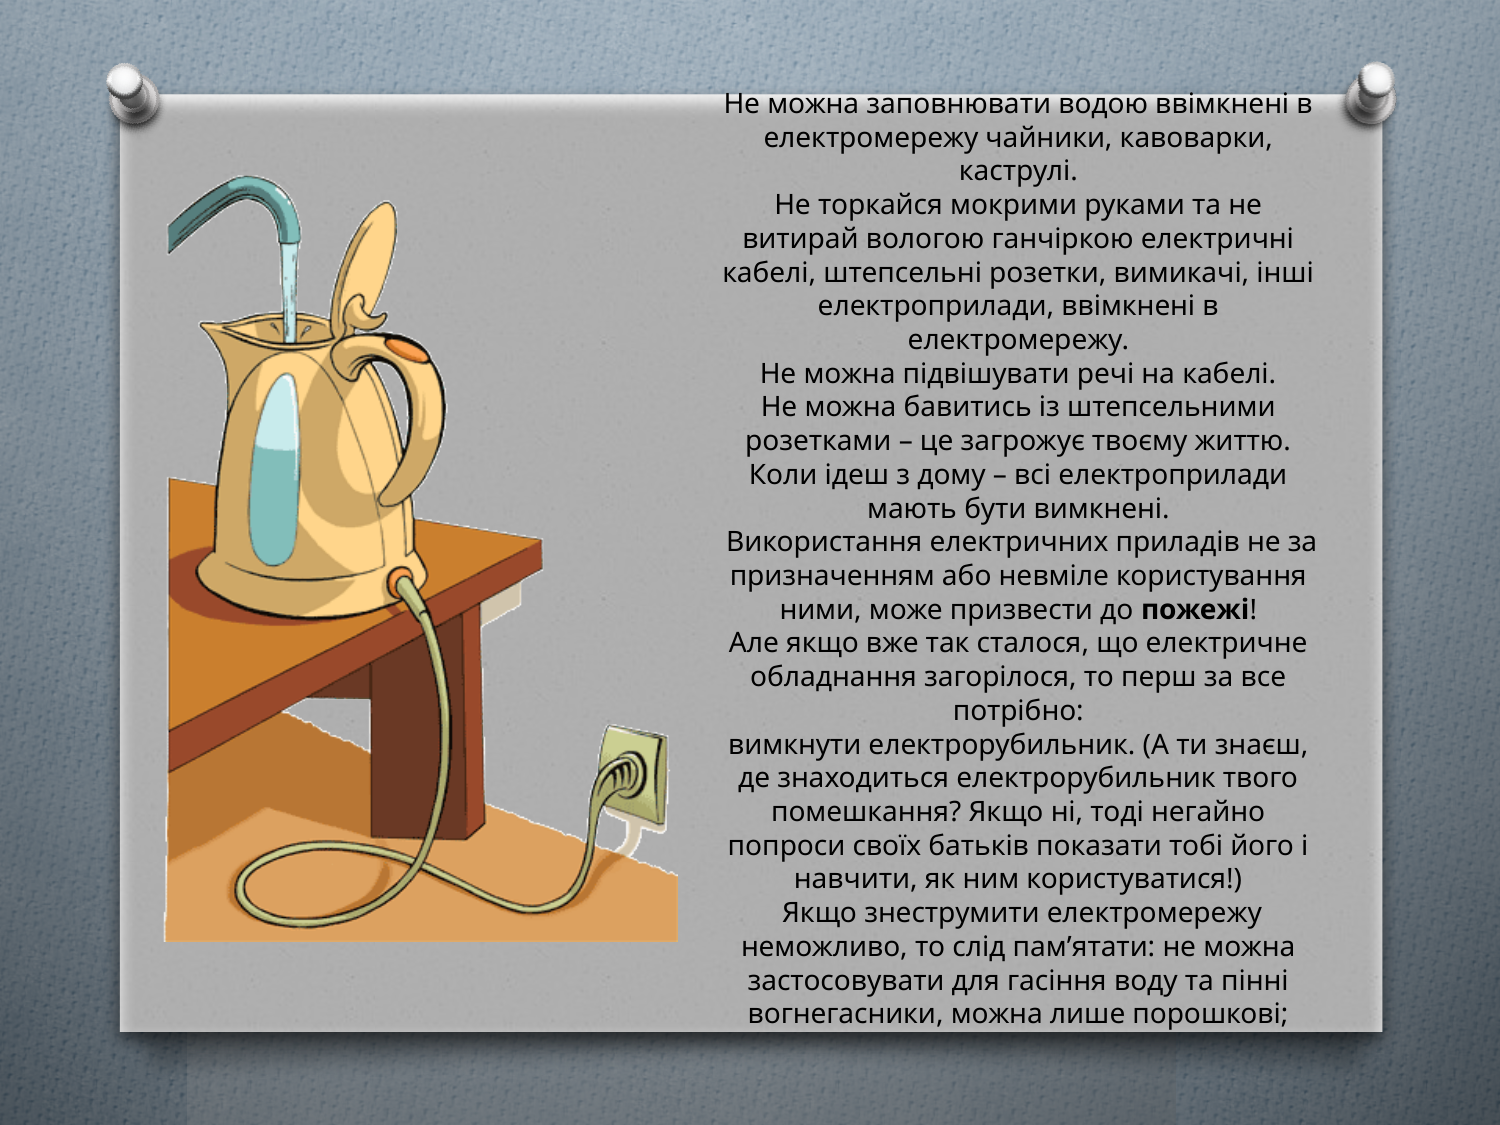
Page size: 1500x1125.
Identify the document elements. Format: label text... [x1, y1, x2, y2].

picture [147, 160, 678, 943]
picture [75, 29, 198, 153]
picture [1317, 35, 1439, 156]
title Не можна заповнювати водою ввімкнені в електромережу чайники, кавоварки, каструлі. Не торкайся мокрими руками та не витирай вологою ганчіркою електричні кабелі, штепсельні розетки, вимикачі, інші електроприлади, ввімкнені в електромережу. Не можна підвішувати речі на кабелі. Не можна бавитись із штепсельними розетками – це загрожує твоєму життю. Коли ідеш з дому – всі електроприлади мають бути вимкнені. Використання електричних приладів не за призначенням або не­вміле користування ними, може призвести до пожежі! Але якщо вже так сталося, що електричне обладнання загорілося, то перш за все потрібно: вимкнути електрорубильник. (А ти знаєш, де знаходиться електрорубильник твого помешкання? Якщо ні, тоді негайно попроси своїх батьків показати тобі його і навчити, як ним користуватися!) Якщо знеструмити електромережу неможливо, то слід пам’ятати: не можна застосовувати для гасіння воду та пінні вогнегасники, можна лише порошкові; [702, 137, 1334, 1012]
